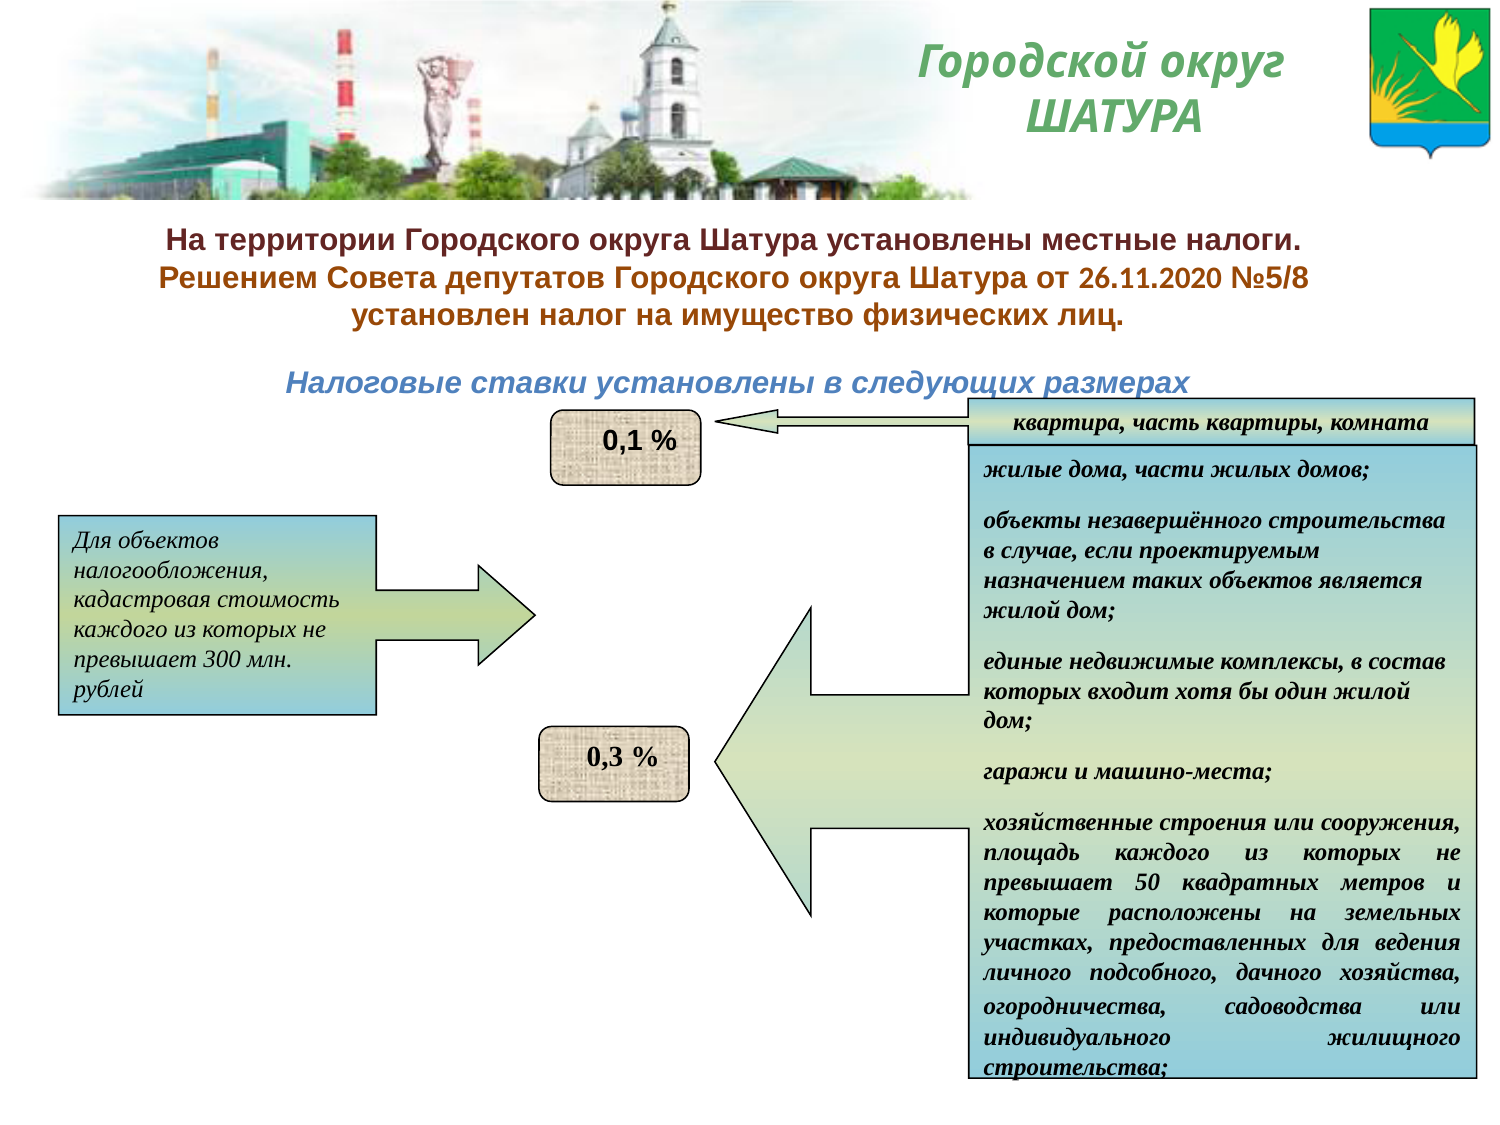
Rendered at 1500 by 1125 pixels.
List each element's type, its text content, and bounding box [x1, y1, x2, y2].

text_box Налоговые ставки установлены в следующих размерах [0, 316, 1477, 407]
text_box Городской округ ШАТУРА [988, 24, 1357, 149]
text_box Для объектов налогообложения, кадастровая стоимость каждого из которых не превышает 300 млн. рублей [58, 515, 536, 715]
text_box 0,3 % [538, 726, 689, 802]
text_box На территории Городского округа Шатура установлены местные налоги. Решением Совета депутатов Городского округа Шатура от 26.11.2020 №5/8 установлен налог на имущество физических лиц. [0, 211, 1477, 316]
text_box жилые дома, части жилых домов; объекты незавершённого строительства в случае, если проектируемым назначением таких объектов является жилой дом; единые недвижимые комплексы, в состав которых входит хотя бы один жилой дом; гаражи и машино-места; хозяйственные строения или сооружения, площадь каждого из которых не превышает 50 квадратных метров и которые расположены на земельных участках, предоставленных для ведения личного подсобного, дачного хозяйства, огородничества, садоводства или индивидуального жилищного строительства; [714, 445, 1477, 1079]
picture [1362, 0, 1500, 165]
text_box 0,1 % [550, 410, 701, 486]
picture [0, 0, 985, 200]
text_box квартира, часть квартиры, комната [714, 398, 1475, 445]
